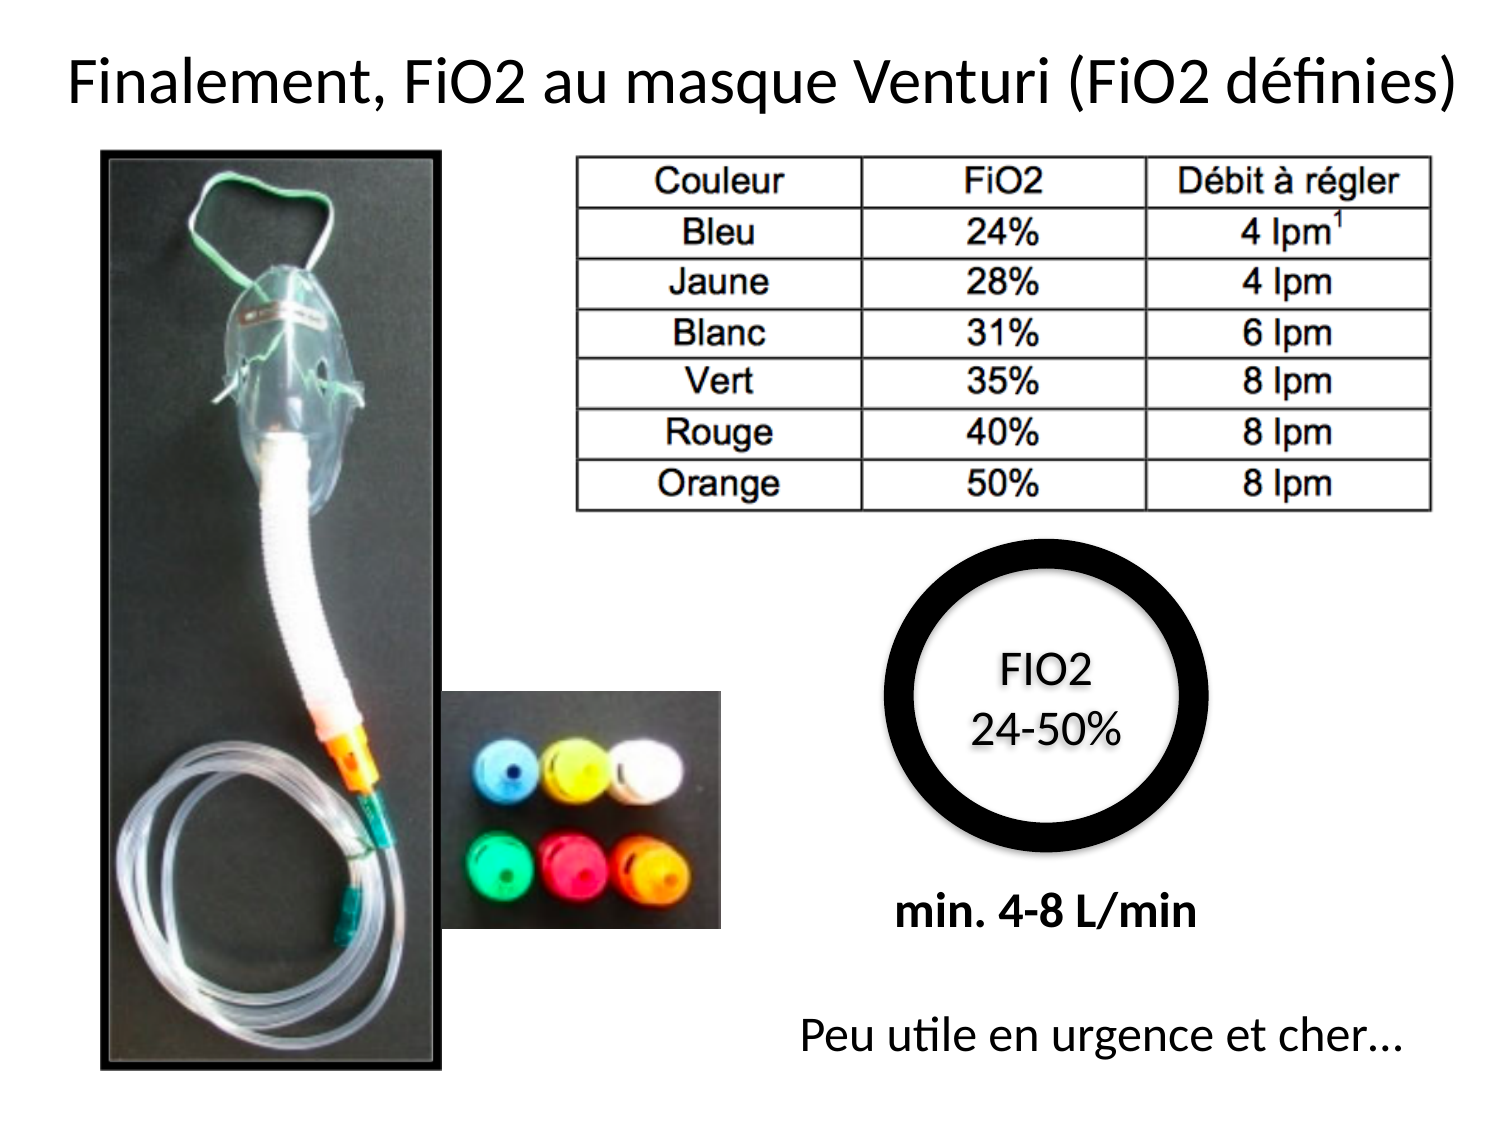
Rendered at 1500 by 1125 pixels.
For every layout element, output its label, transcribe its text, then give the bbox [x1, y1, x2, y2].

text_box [877, 553, 1216, 947]
picture [572, 151, 1441, 517]
text_box Finalement, FiO2 au masque Venturi (FiO2 définies) [52, 29, 1500, 204]
text_box Peu utile en urgence et cher… [784, 994, 1471, 1070]
picture [99, 146, 721, 1071]
